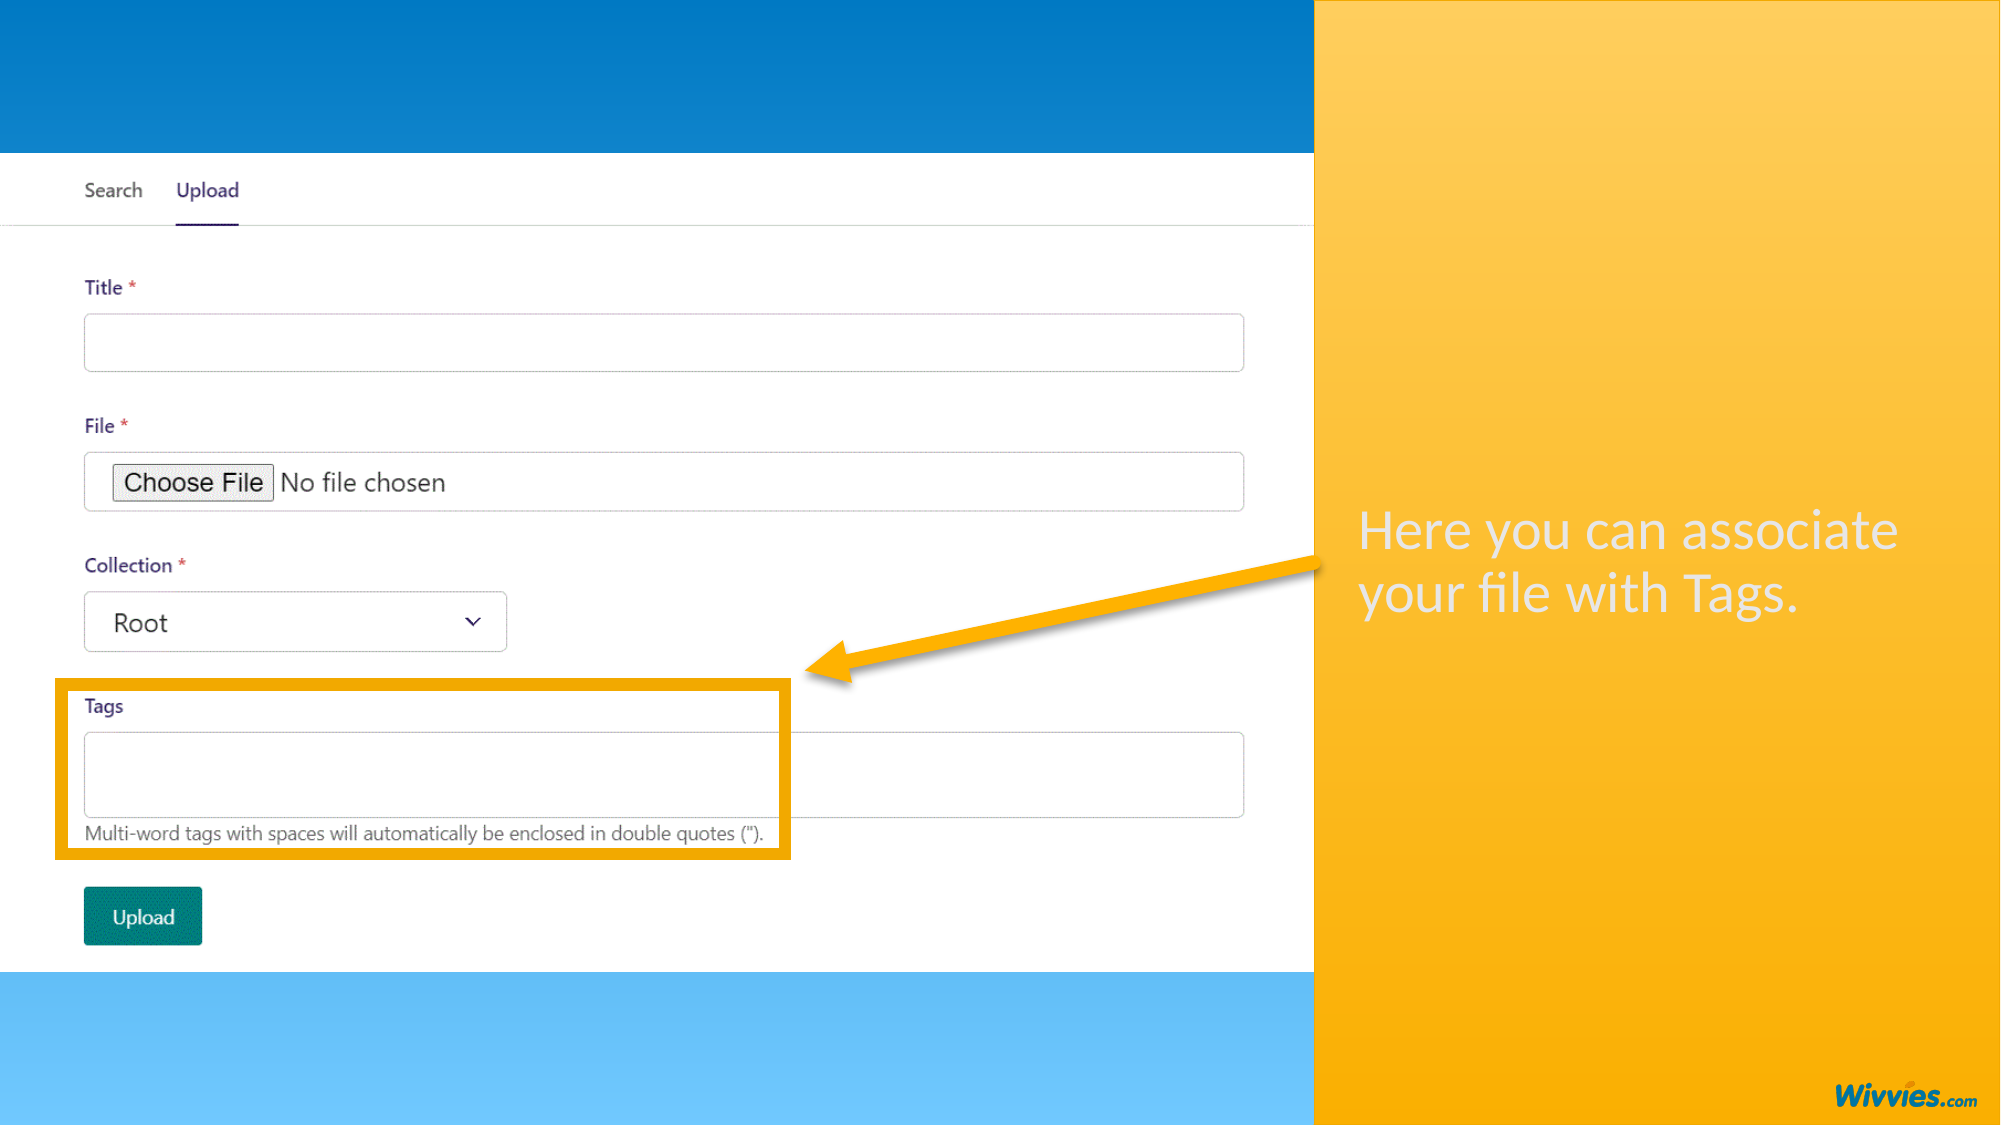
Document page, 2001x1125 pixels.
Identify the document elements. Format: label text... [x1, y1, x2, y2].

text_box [804, 562, 1314, 671]
picture [0, 0, 1314, 1125]
list Here you can associate your file with Tags. [1314, 0, 2000, 1125]
